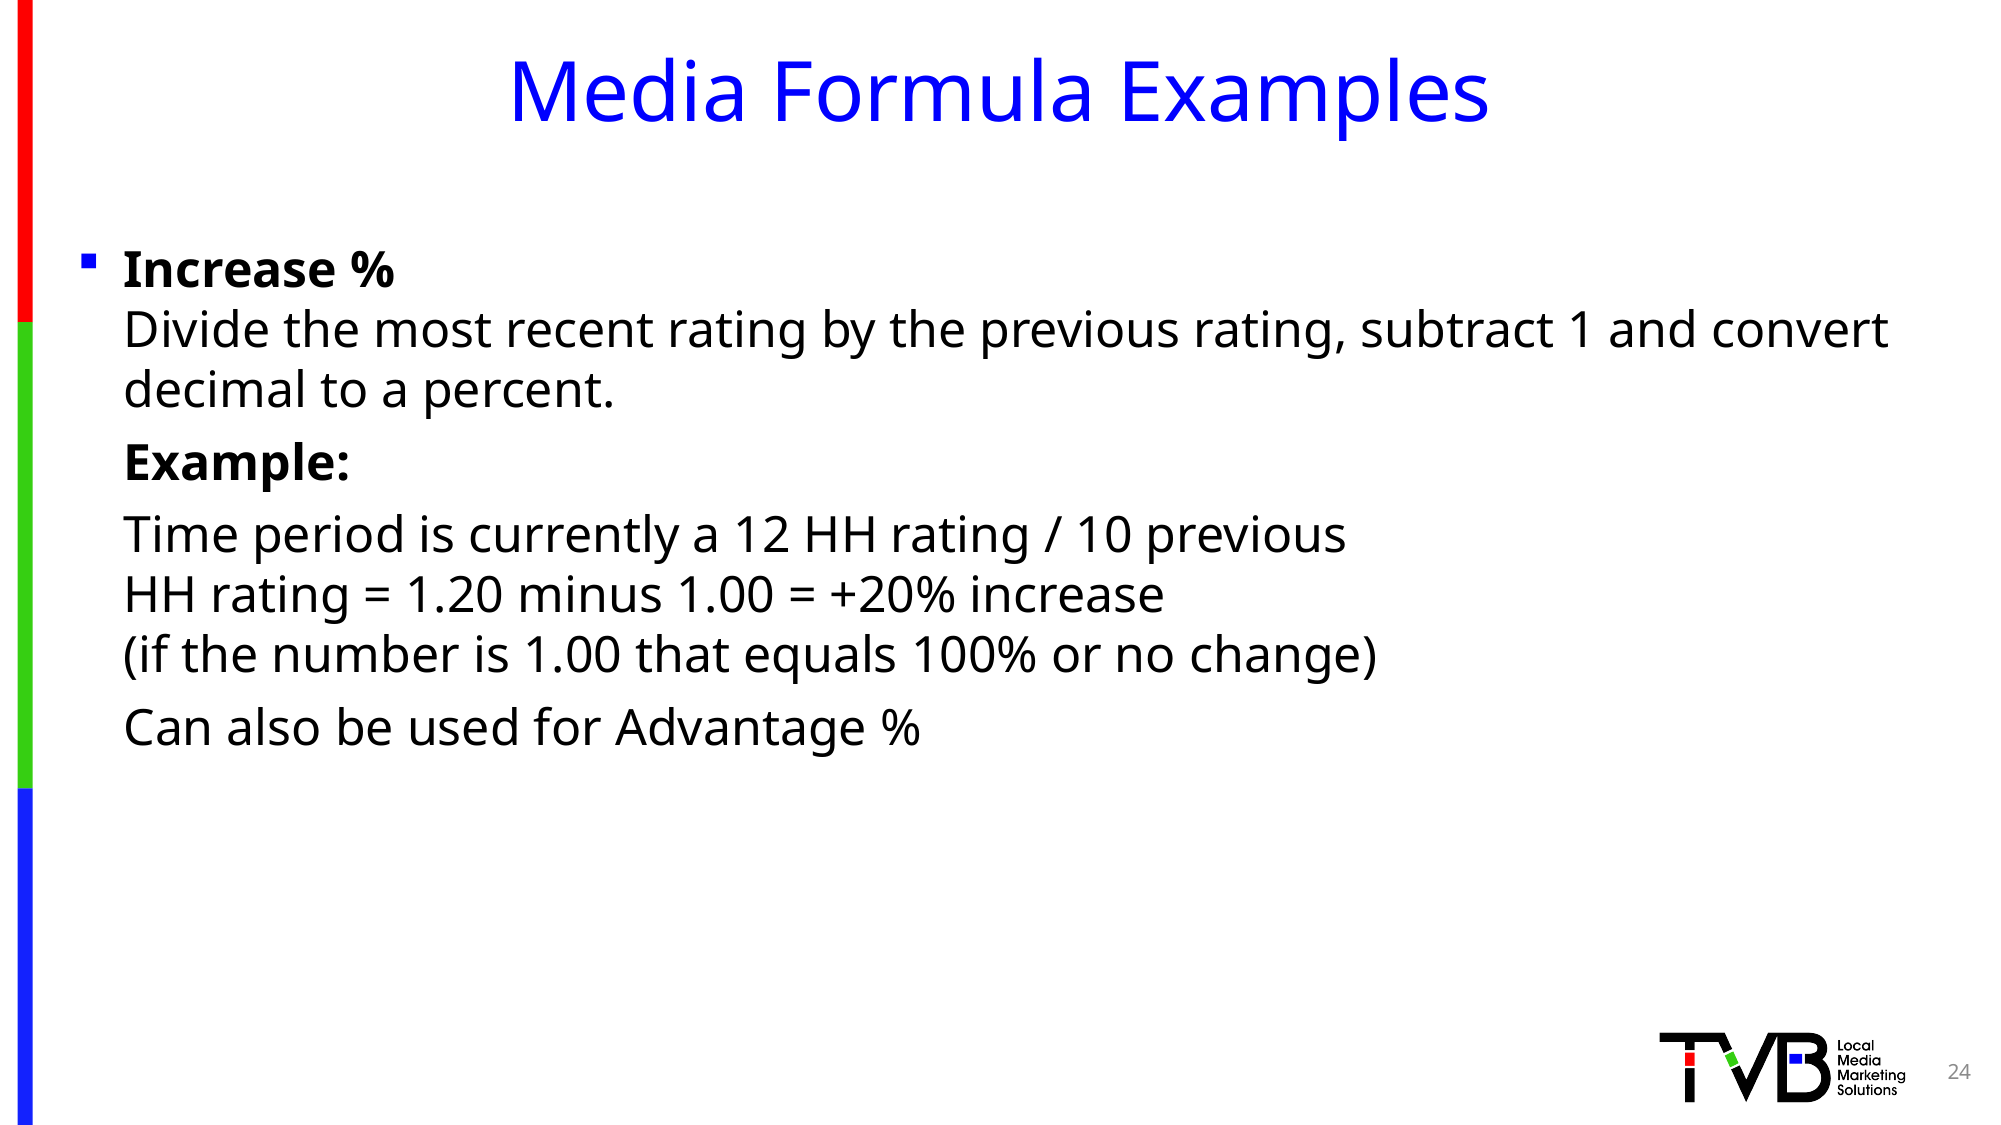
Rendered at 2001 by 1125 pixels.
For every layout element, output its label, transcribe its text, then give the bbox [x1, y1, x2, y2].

slide_number 24 [1896, 1042, 1987, 1103]
list Increase % Divide the most recent rating by the previous rating, subtract 1 and convert decimal to a percent. Example: Time period is currently a 12 HH rating / 10 previous HH rating = 1.20 minus 1.00 = +20% increase (if the number is 1.00 that equals 100% or no change) Can also be used for Advantage % [62, 230, 1938, 944]
picture [1659, 1032, 1906, 1103]
title Media Formula Examples [62, 41, 1938, 148]
